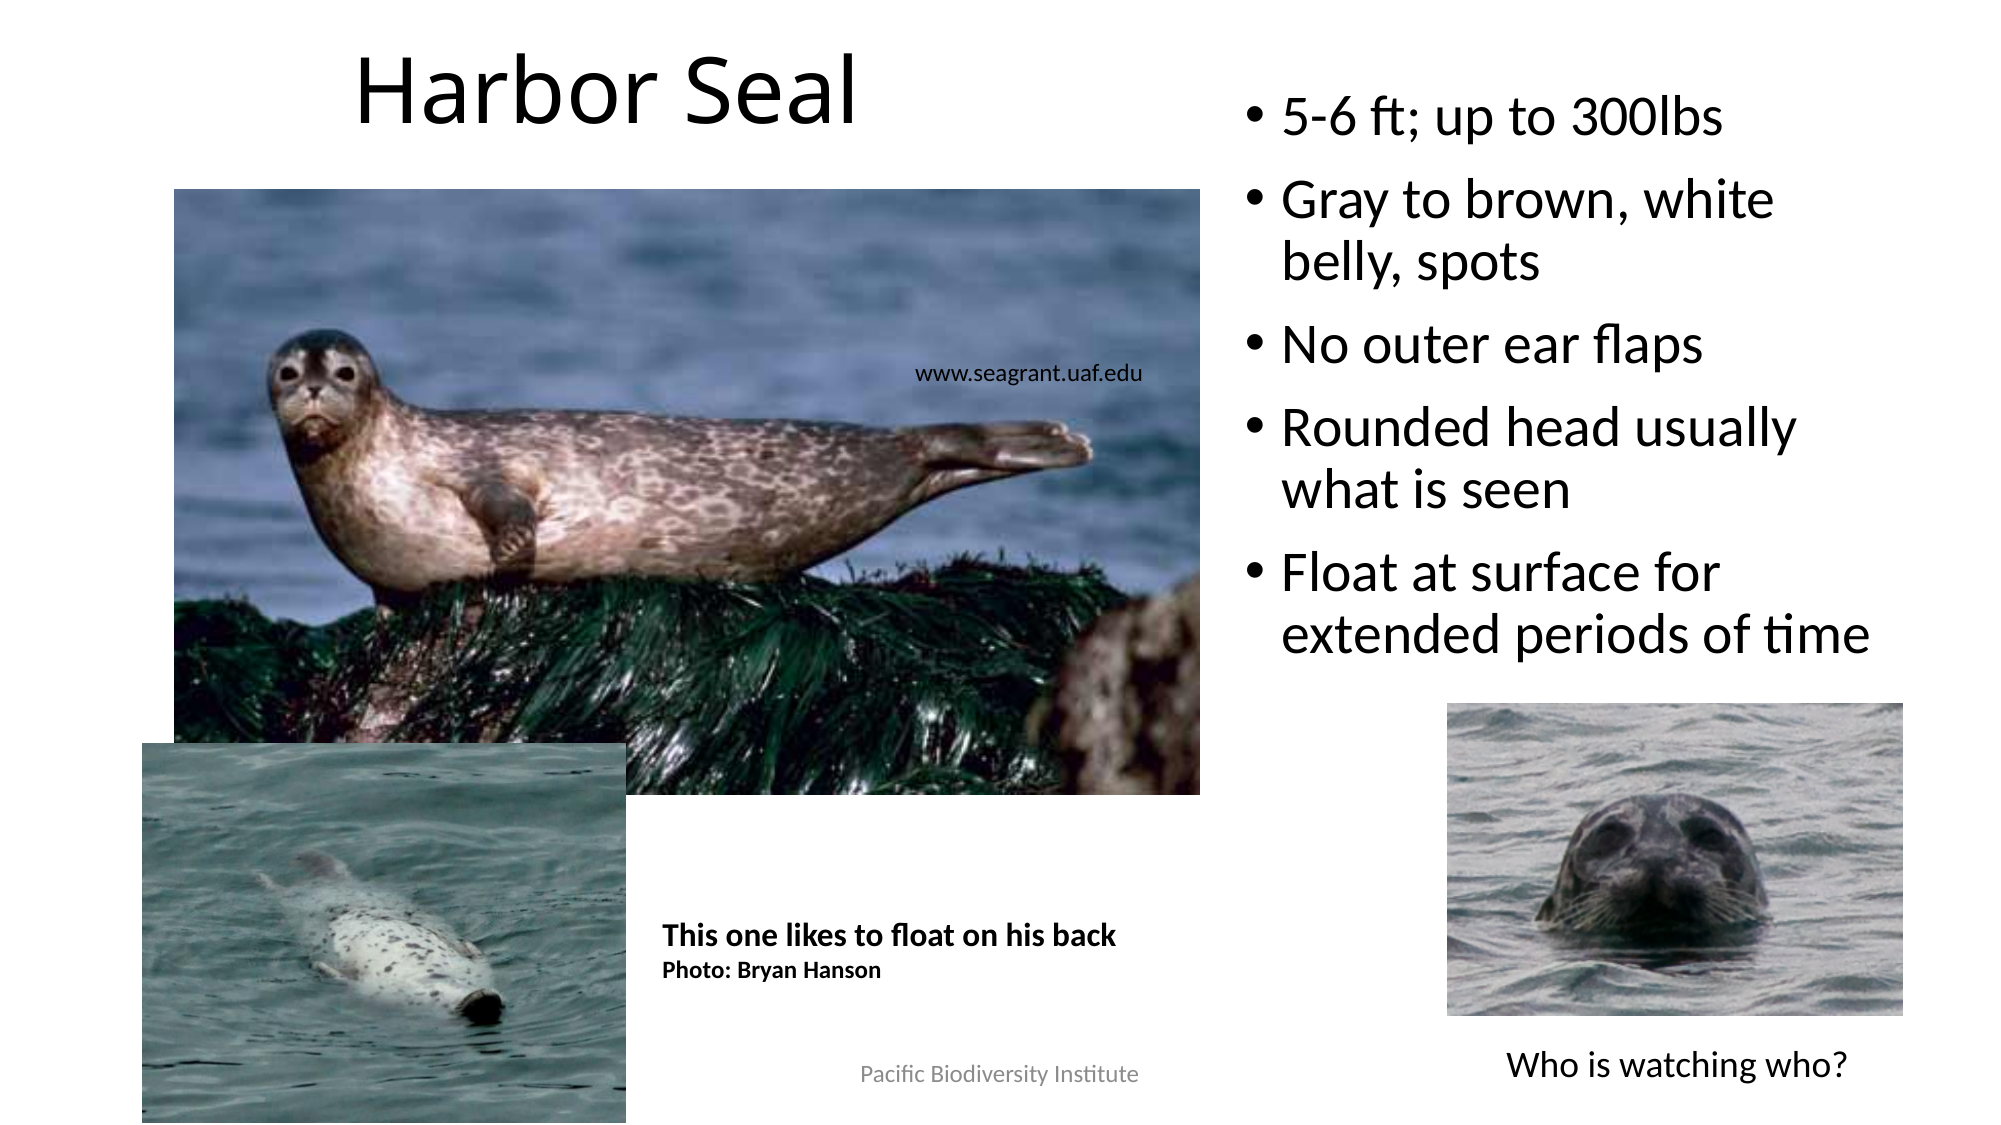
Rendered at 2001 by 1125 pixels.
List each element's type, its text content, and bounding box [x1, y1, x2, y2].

footer Pacific Biodiversity Institute [662, 1042, 1338, 1103]
text_box Who is watching who? [1491, 1033, 2000, 1093]
list 5-6 ft; up to 300lbs Gray to brown, white belly, spots No outer ear flaps Rounded head usually what is seen Float at surface for extended periods of time [1229, 78, 1893, 743]
picture [1447, 703, 1903, 1016]
text_box This one likes to float on his back Photo: Bryan Hanson [647, 906, 1302, 991]
title Harbor Seal [337, 0, 1688, 188]
picture [142, 189, 1200, 1123]
